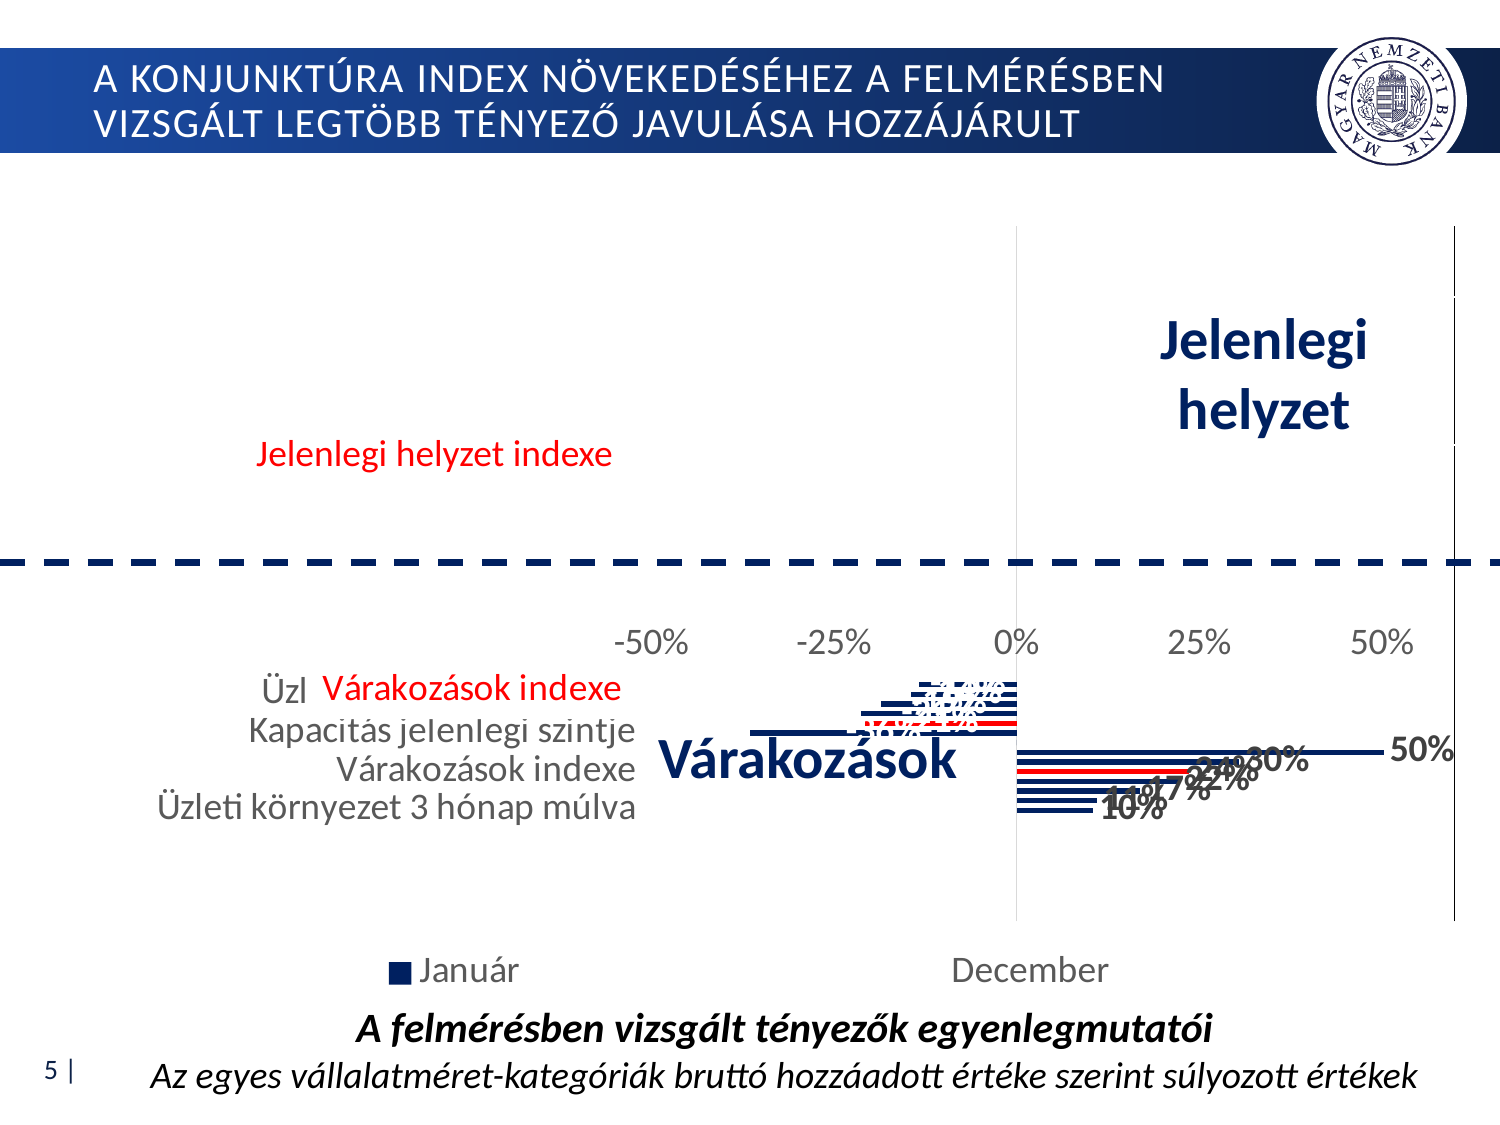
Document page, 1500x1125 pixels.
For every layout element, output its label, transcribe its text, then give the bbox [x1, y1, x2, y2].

text_box A felmérésben vizsgált tényezők egyenlegmutatói Az egyes vállalatméret-kategóriák bruttó hozzáadott értéke szerint súlyozott értékek [34, 1024, 1500, 1104]
chart [0, 151, 1500, 562]
picture [1327, 36, 1457, 151]
title A konjunktúra index növekedéséhez a felmérésben vizsgált legtöbb tényező javulása hozzájárult [78, 50, 1327, 151]
chart [0, 563, 1500, 1024]
